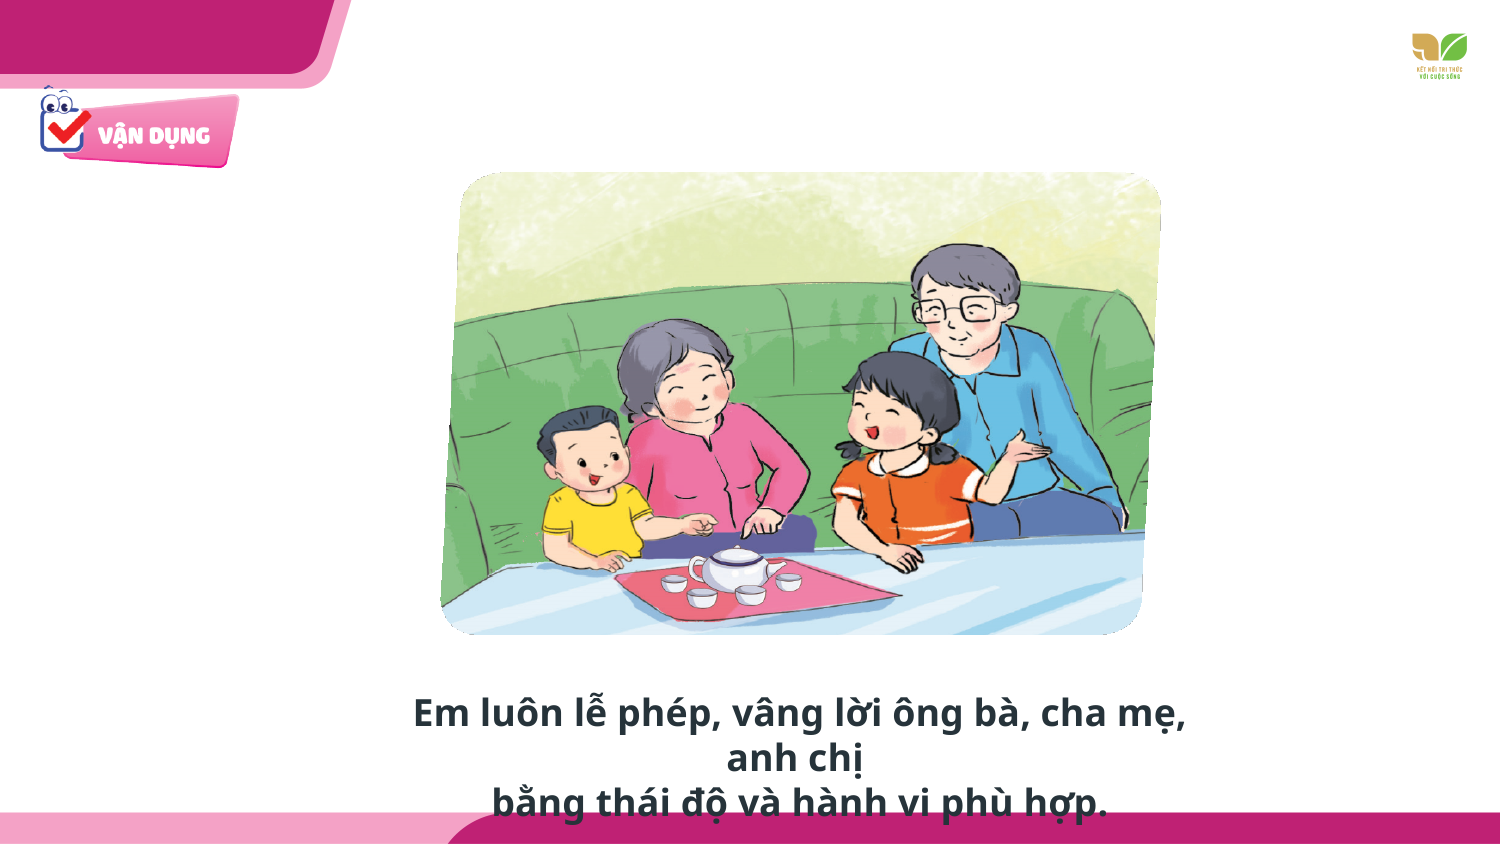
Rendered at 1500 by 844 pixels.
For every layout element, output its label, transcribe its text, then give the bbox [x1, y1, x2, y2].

picture [0, 0, 1500, 844]
text_box Em luôn lễ phép, vâng lời ông bà, cha mẹ, anh chị bằng thái độ và hành vi phù hợp. [368, 681, 1232, 832]
